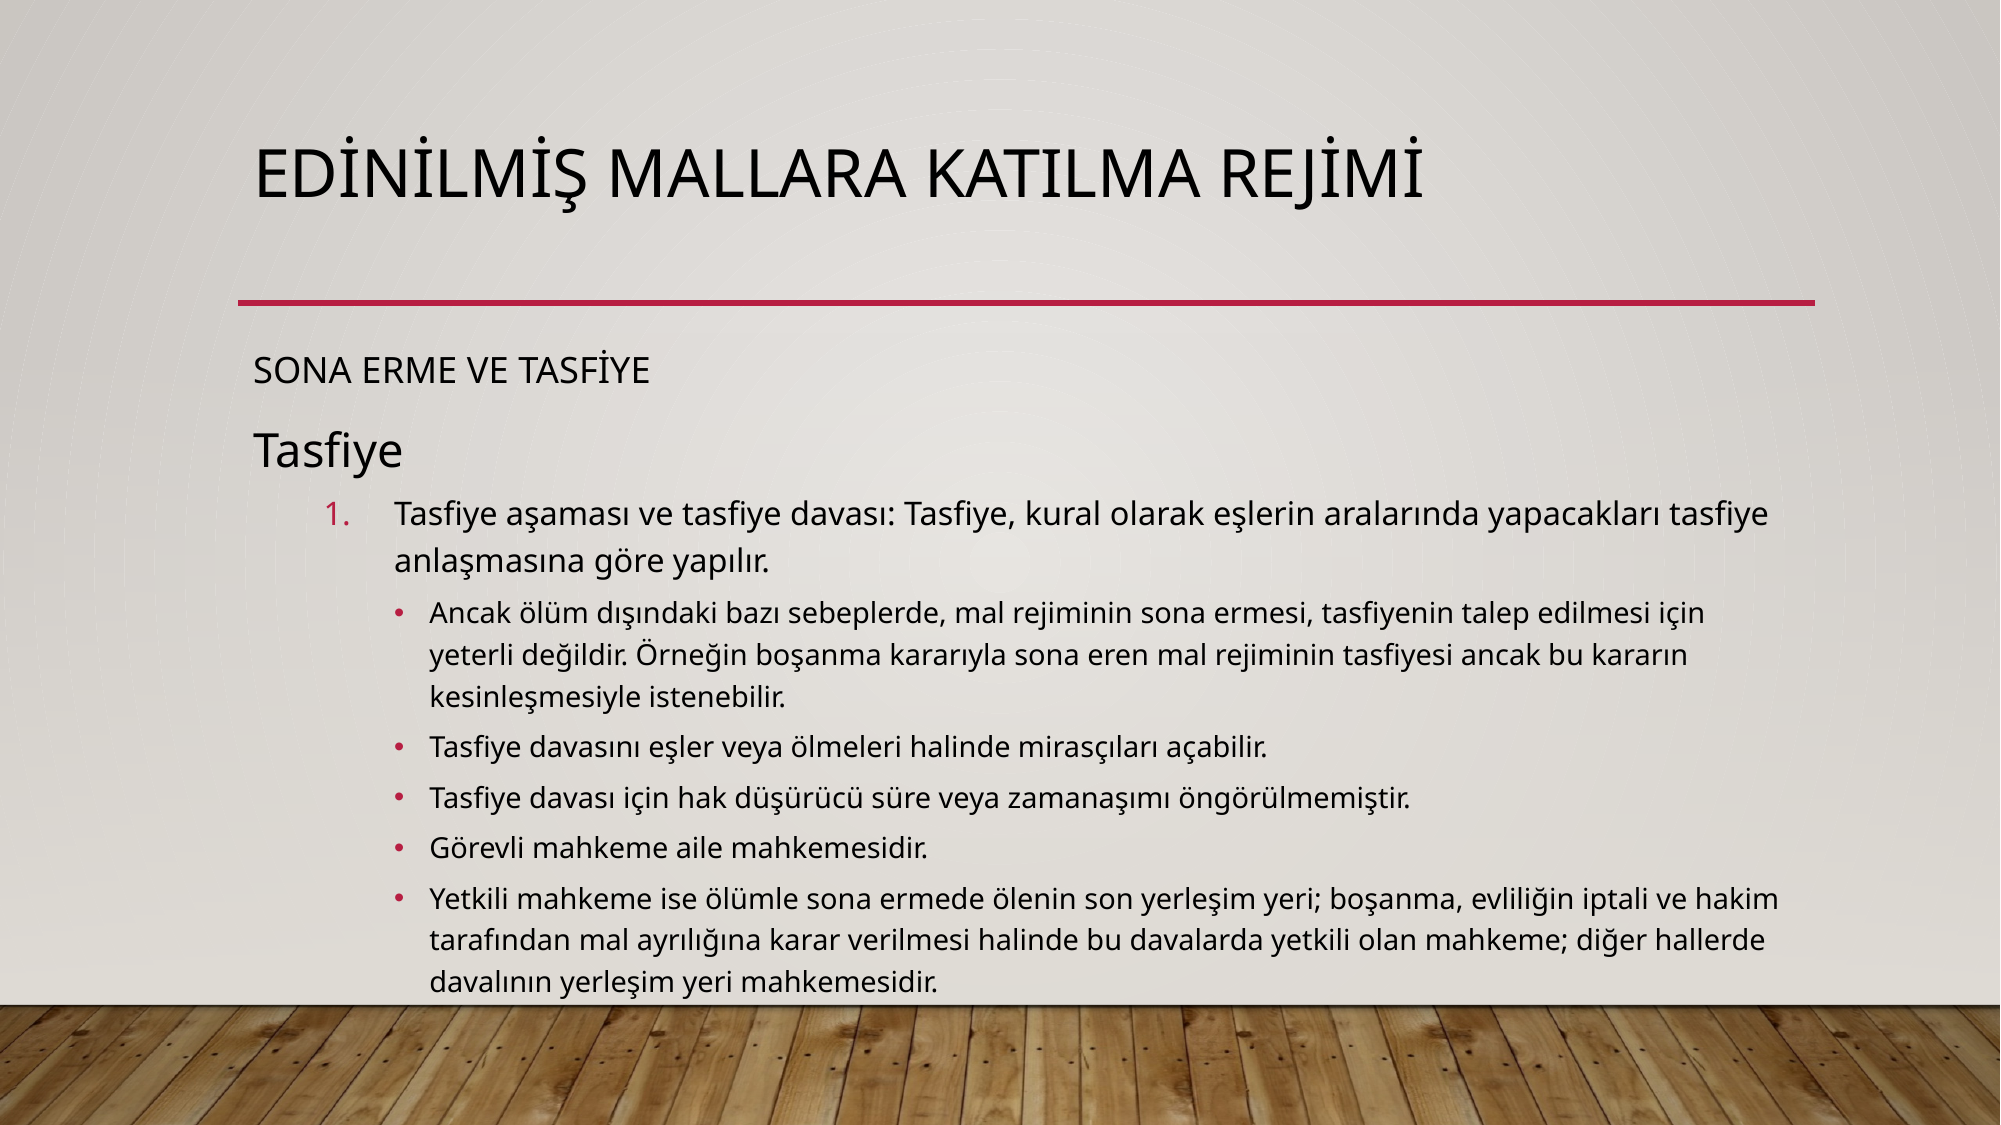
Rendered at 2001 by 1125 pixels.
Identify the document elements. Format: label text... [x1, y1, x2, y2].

picture [0, 1005, 2000, 1125]
title EDİNİLMİŞ MALLARA KATILMA REJİMİ [238, 131, 1814, 305]
list SONA ERME VE TASFİYE Tasfiye Tasfiye aşaması ve tasfiye davası: Tasfiye, kural olarak eşlerin aralarında yapacakları tasfiye anlaşmasına göre yapılır. Ancak ölüm dışındaki bazı sebeplerde, mal rejiminin sona ermesi, tasfiyenin talep edilmesi için yeterli değildir. Örneğin boşanma kararıyla sona eren mal rejiminin tasfiyesi ancak bu kararın kesinleşmesiyle istenebilir. Tasfiye davasını eşler veya ölmeleri halinde mirasçıları açabilir. Tasfiye davası için hak düşürücü süre veya zamanaşımı öngörülmemiştir. Görevli mahkeme aile mahkemesidir. Yetkili mahkeme ise ölümle sona ermede ölenin son yerleşim yeri; boşanma, evliliğin iptali ve hakim tarafından mal ayrılığına karar verilmesi halinde bu davalarda yetkili olan mahkeme; diğer hallerde davalının yerleşim yeri mahkemesidir. [238, 330, 1814, 1008]
